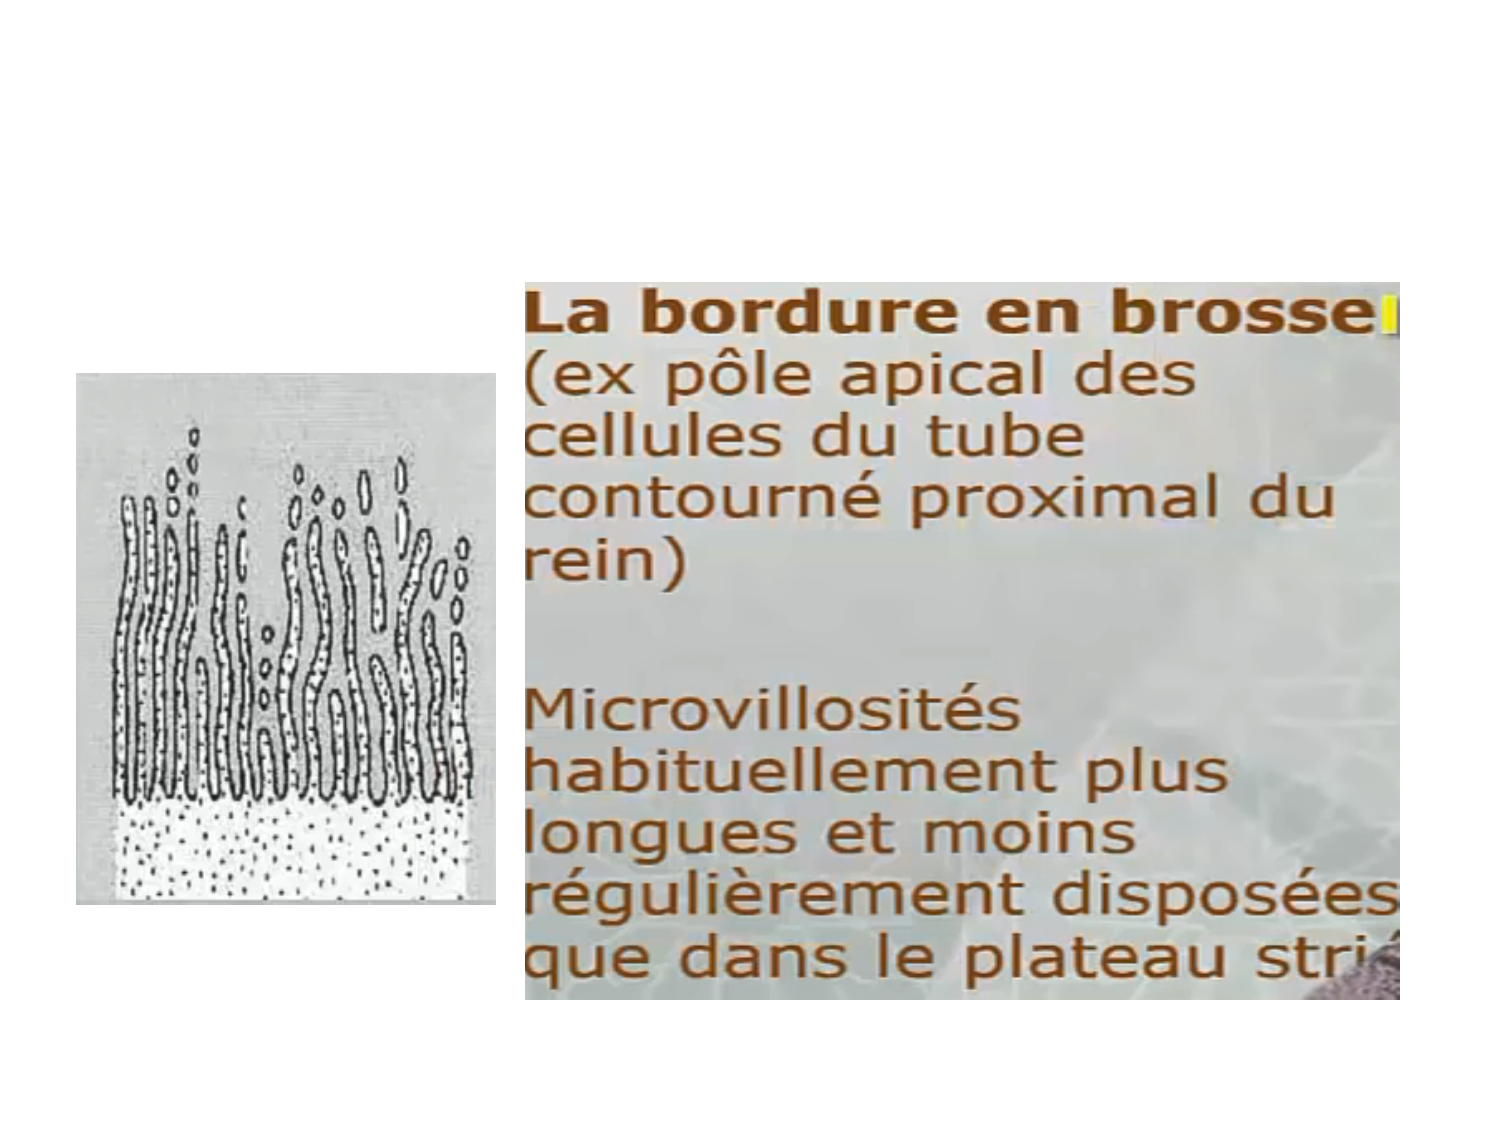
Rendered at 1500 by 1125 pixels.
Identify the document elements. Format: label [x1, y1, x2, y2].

picture [525, 282, 1400, 1000]
picture [76, 373, 496, 906]
